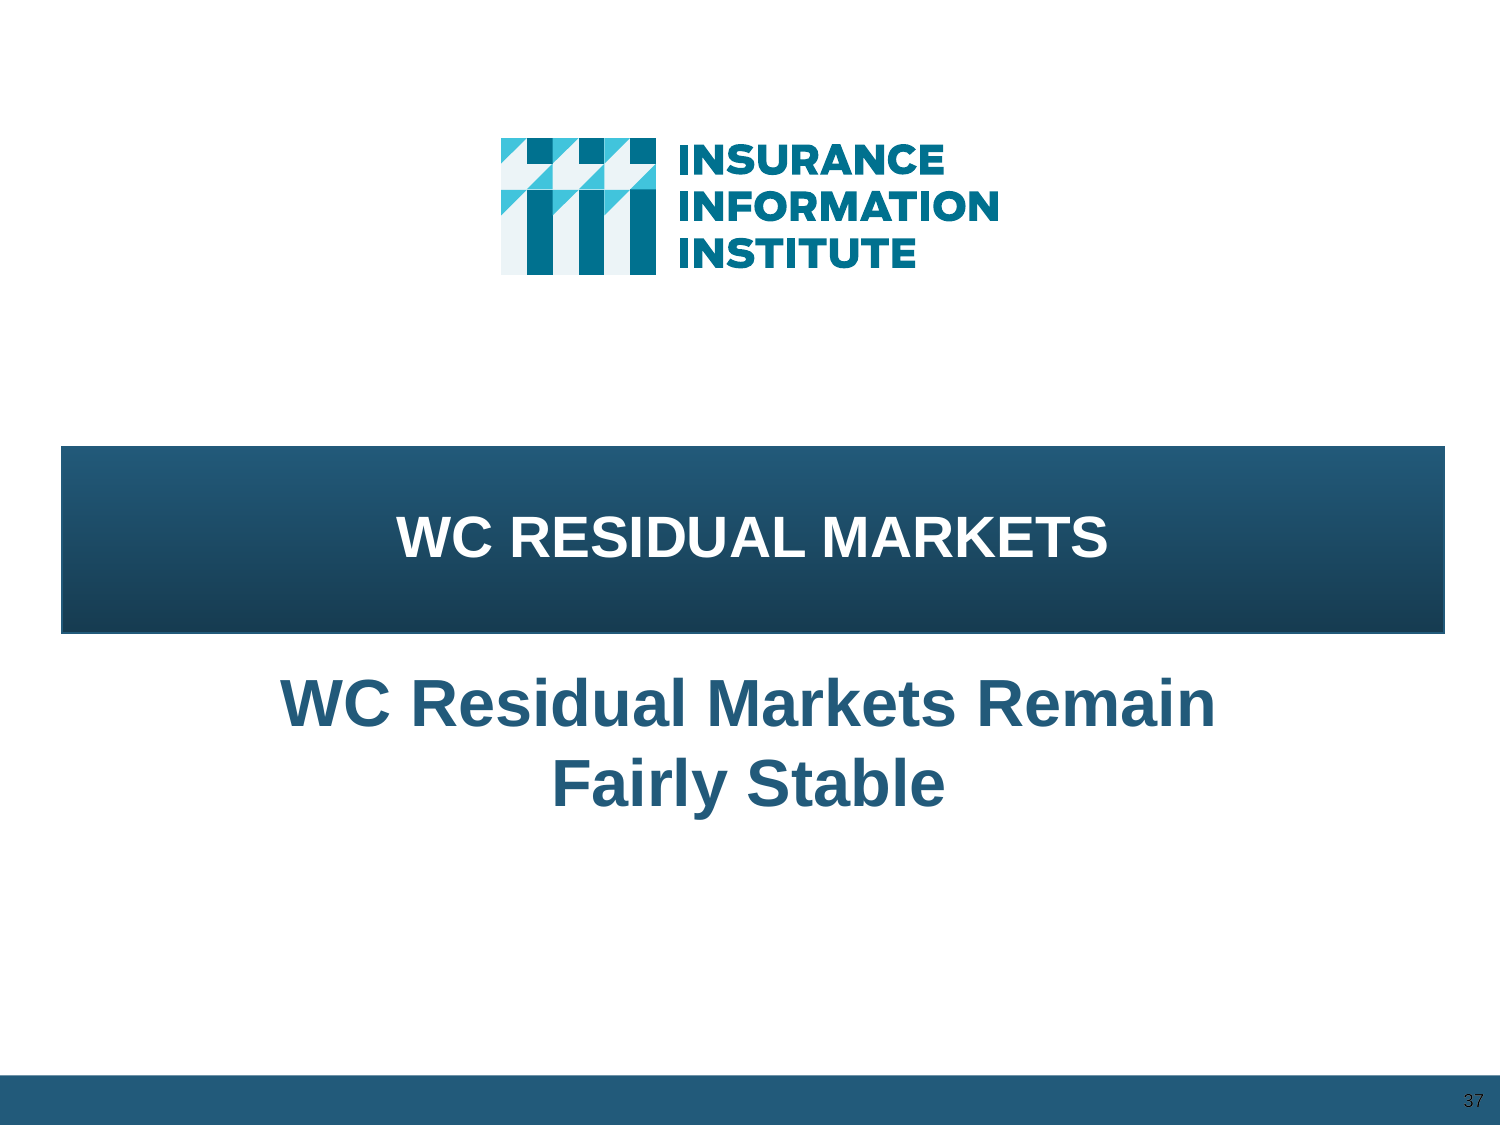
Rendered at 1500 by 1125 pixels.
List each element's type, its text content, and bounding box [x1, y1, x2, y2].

picture [500, 137, 998, 275]
text_box WC Residual Markets Remain Fairly Stable [104, 652, 1394, 827]
slide_number 37 [1410, 1091, 1485, 1112]
text_box WC RESIDUAL MARKETS [61, 446, 1444, 633]
text_box [0, 1075, 1500, 1125]
